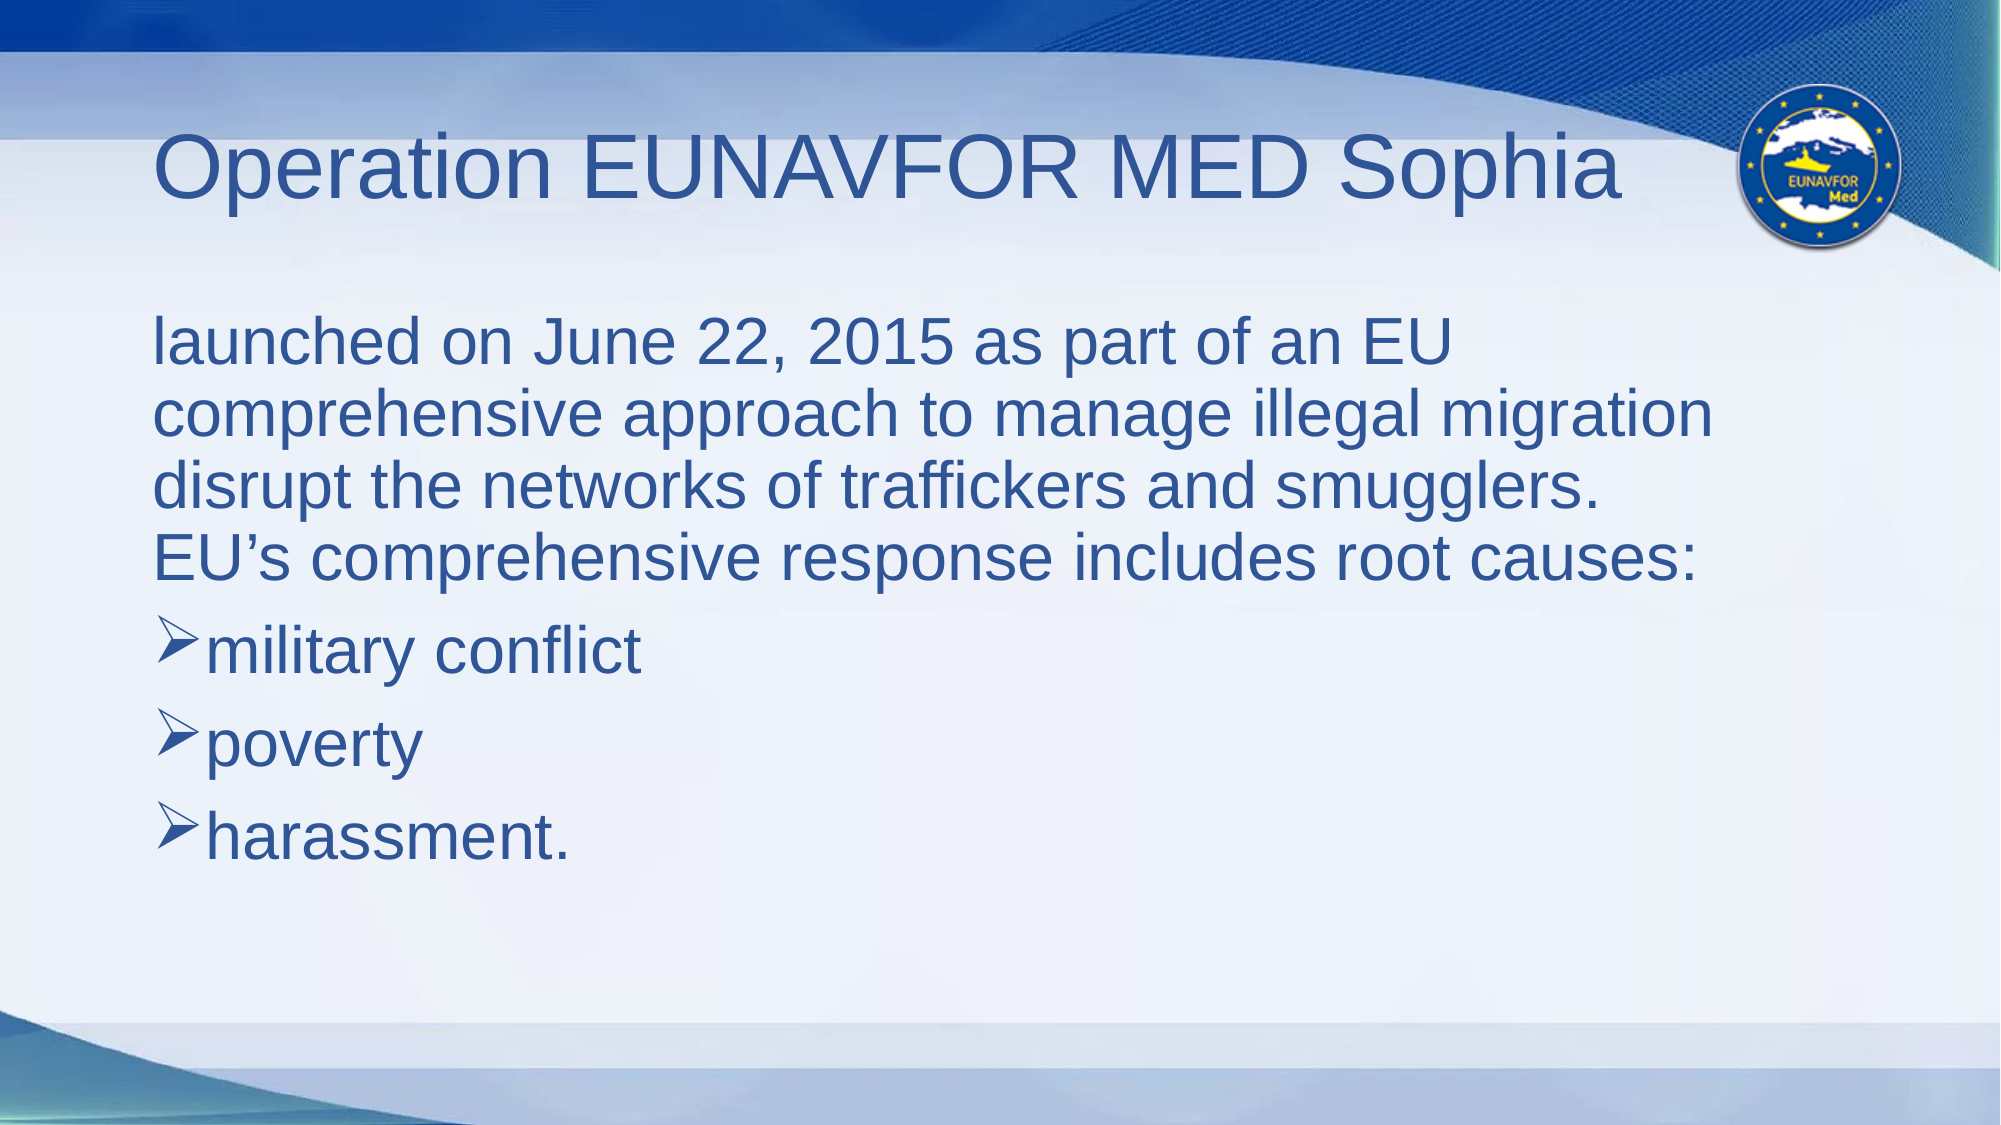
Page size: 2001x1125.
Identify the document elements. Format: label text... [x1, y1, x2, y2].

picture [0, 0, 2001, 1125]
title Operation EUNAVFOR MED Sophia [137, 59, 1863, 278]
list launched on June 22, 2015 as part of an EU comprehensive approach to manage illegal migration disrupt the networks of traffickers and smugglers. EU’s comprehensive response includes root causes: military conflict poverty harassment. [137, 299, 1863, 1014]
